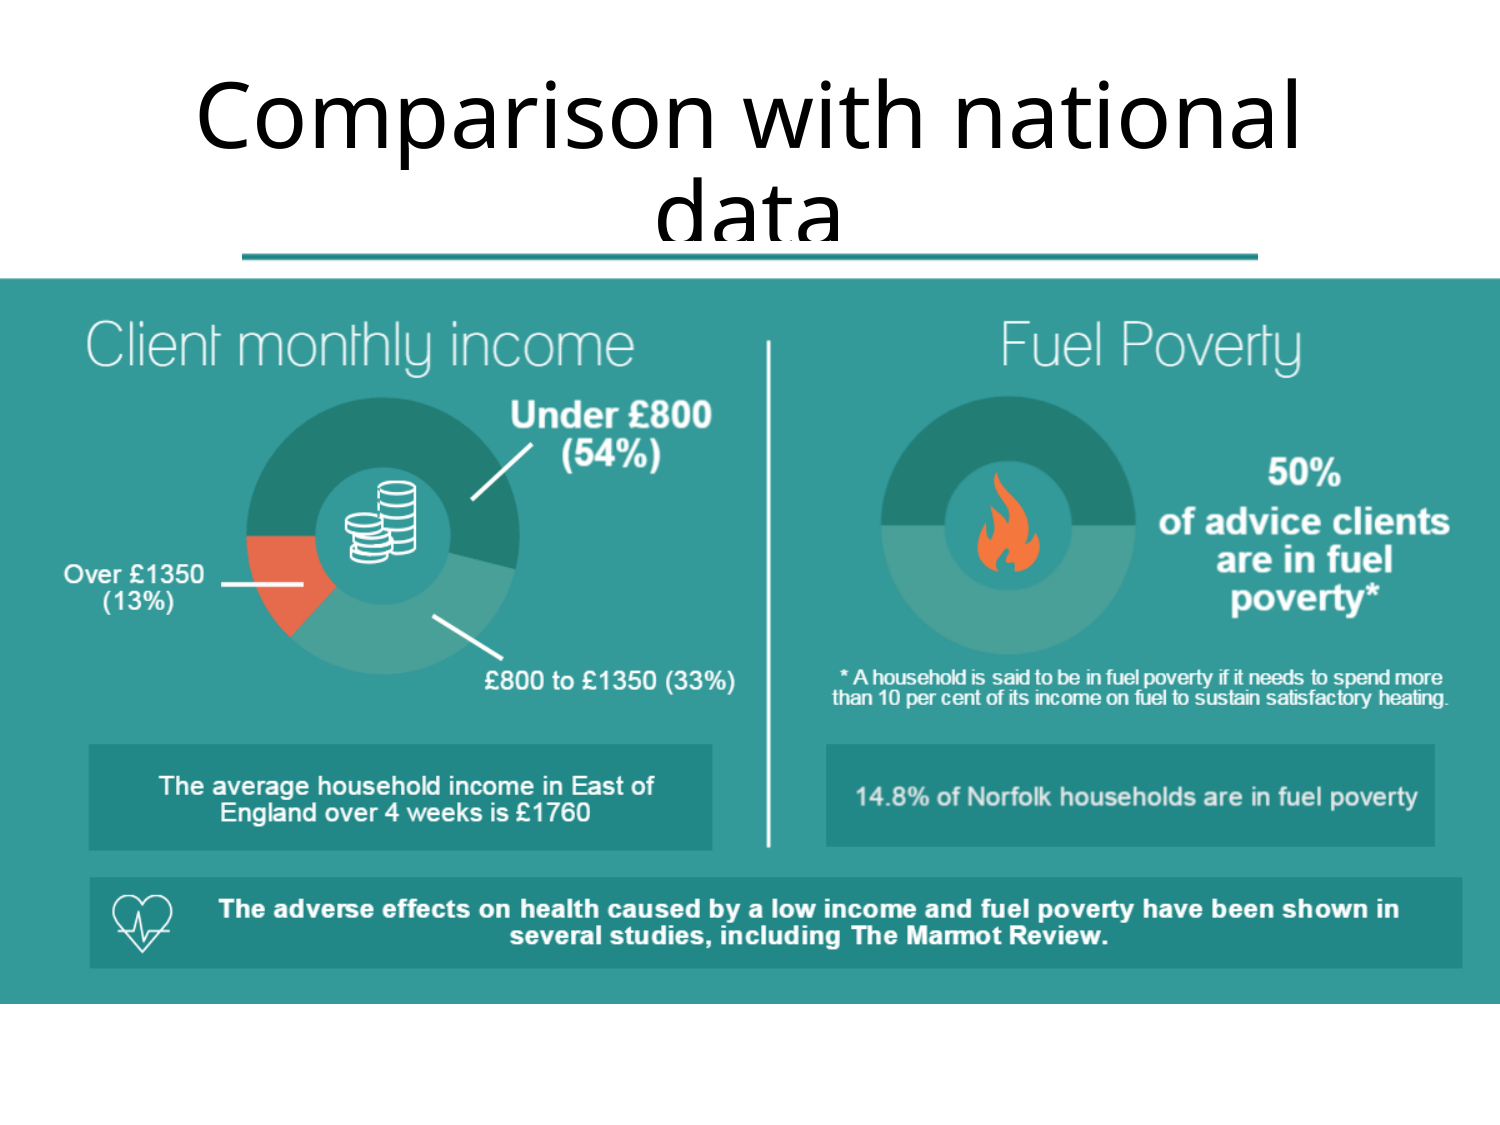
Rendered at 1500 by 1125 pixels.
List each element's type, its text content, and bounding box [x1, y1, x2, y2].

title Comparison with national data [103, 59, 1397, 278]
picture [242, 241, 1258, 273]
picture [0, 278, 1500, 1004]
